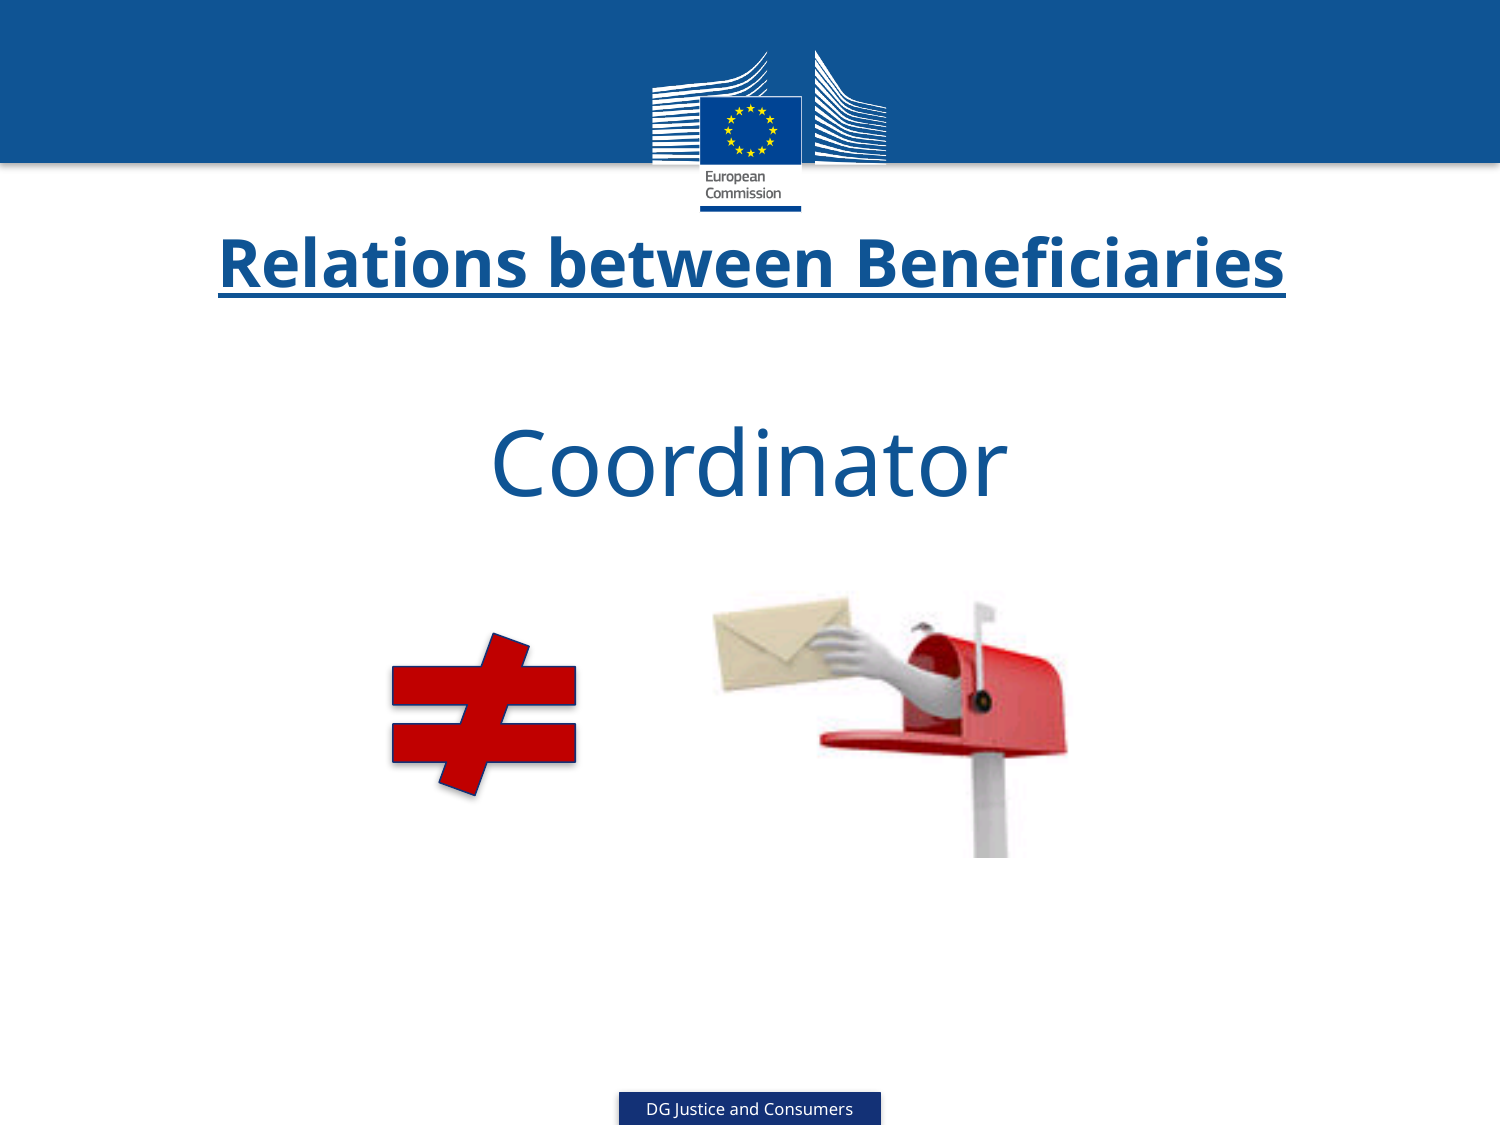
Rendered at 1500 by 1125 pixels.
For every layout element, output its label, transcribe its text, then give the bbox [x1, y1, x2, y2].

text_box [359, 550, 1084, 858]
title Relations between Beneficiaries [76, 184, 1428, 339]
list Coordinator [74, 396, 1426, 1018]
